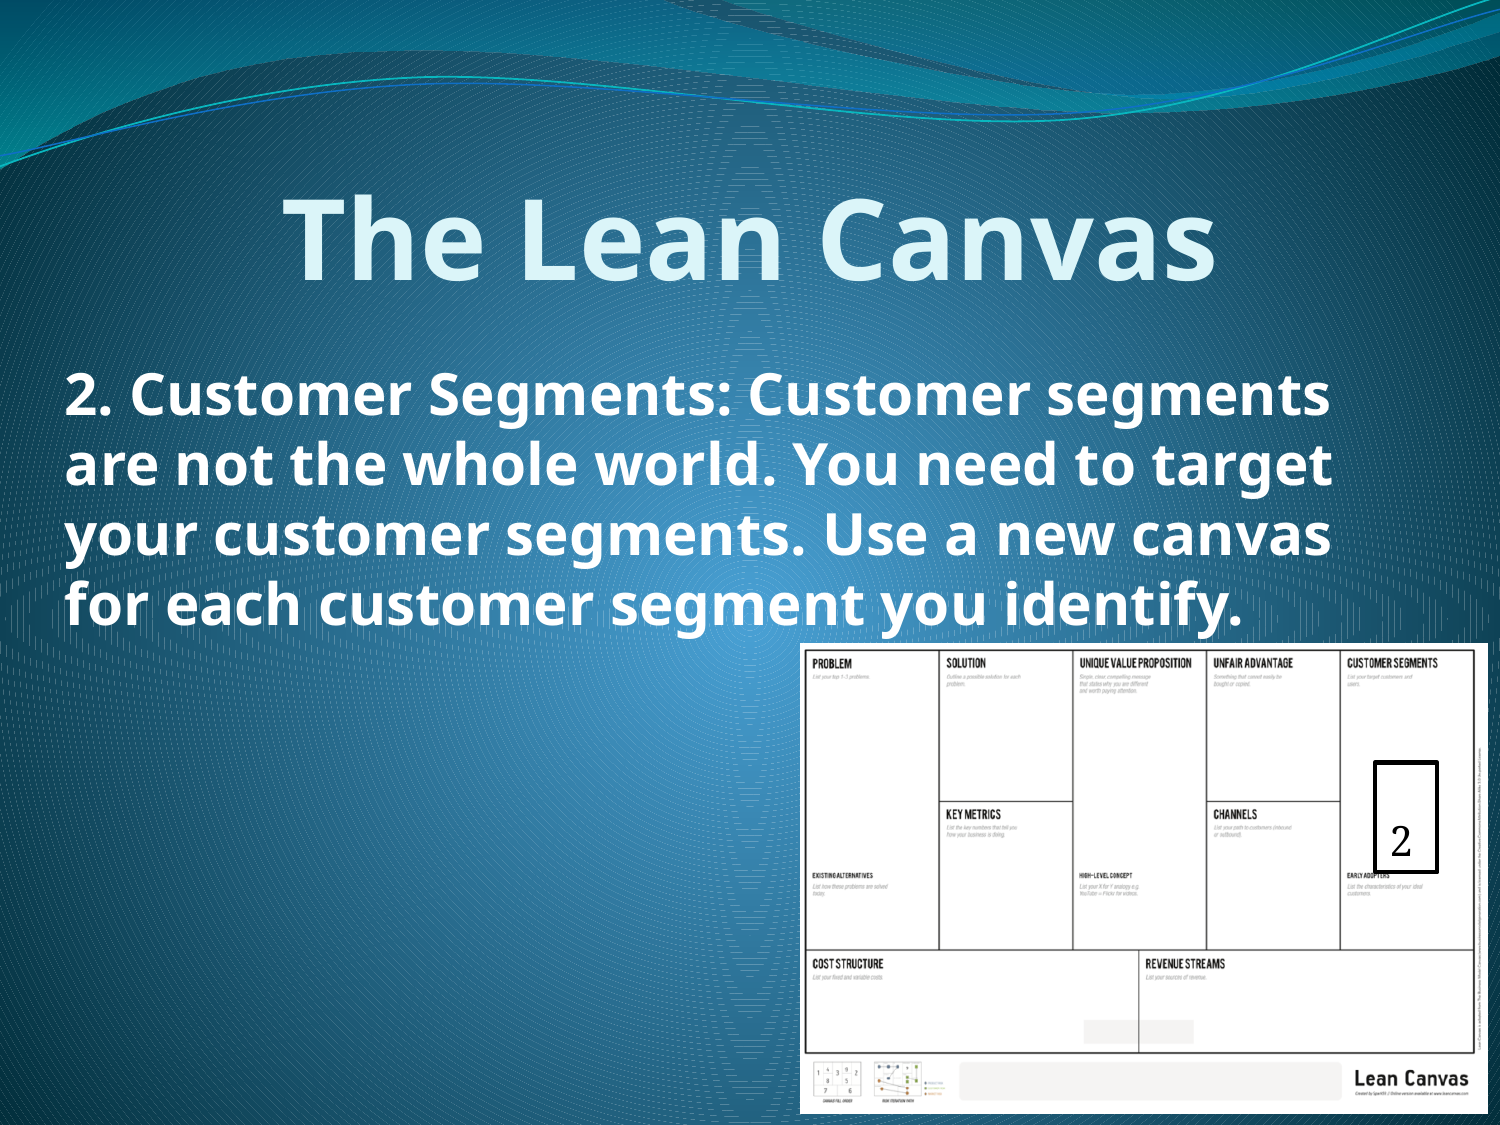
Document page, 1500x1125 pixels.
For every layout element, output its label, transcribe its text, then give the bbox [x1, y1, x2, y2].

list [799, 643, 1488, 1115]
text_box 2. Customer Segments: Customer segments are not the whole world. You need to target your customer segments. Use a new canvas for each customer segment you identify. [50, 349, 1438, 645]
title The Lean Canvas [75, 115, 1425, 303]
